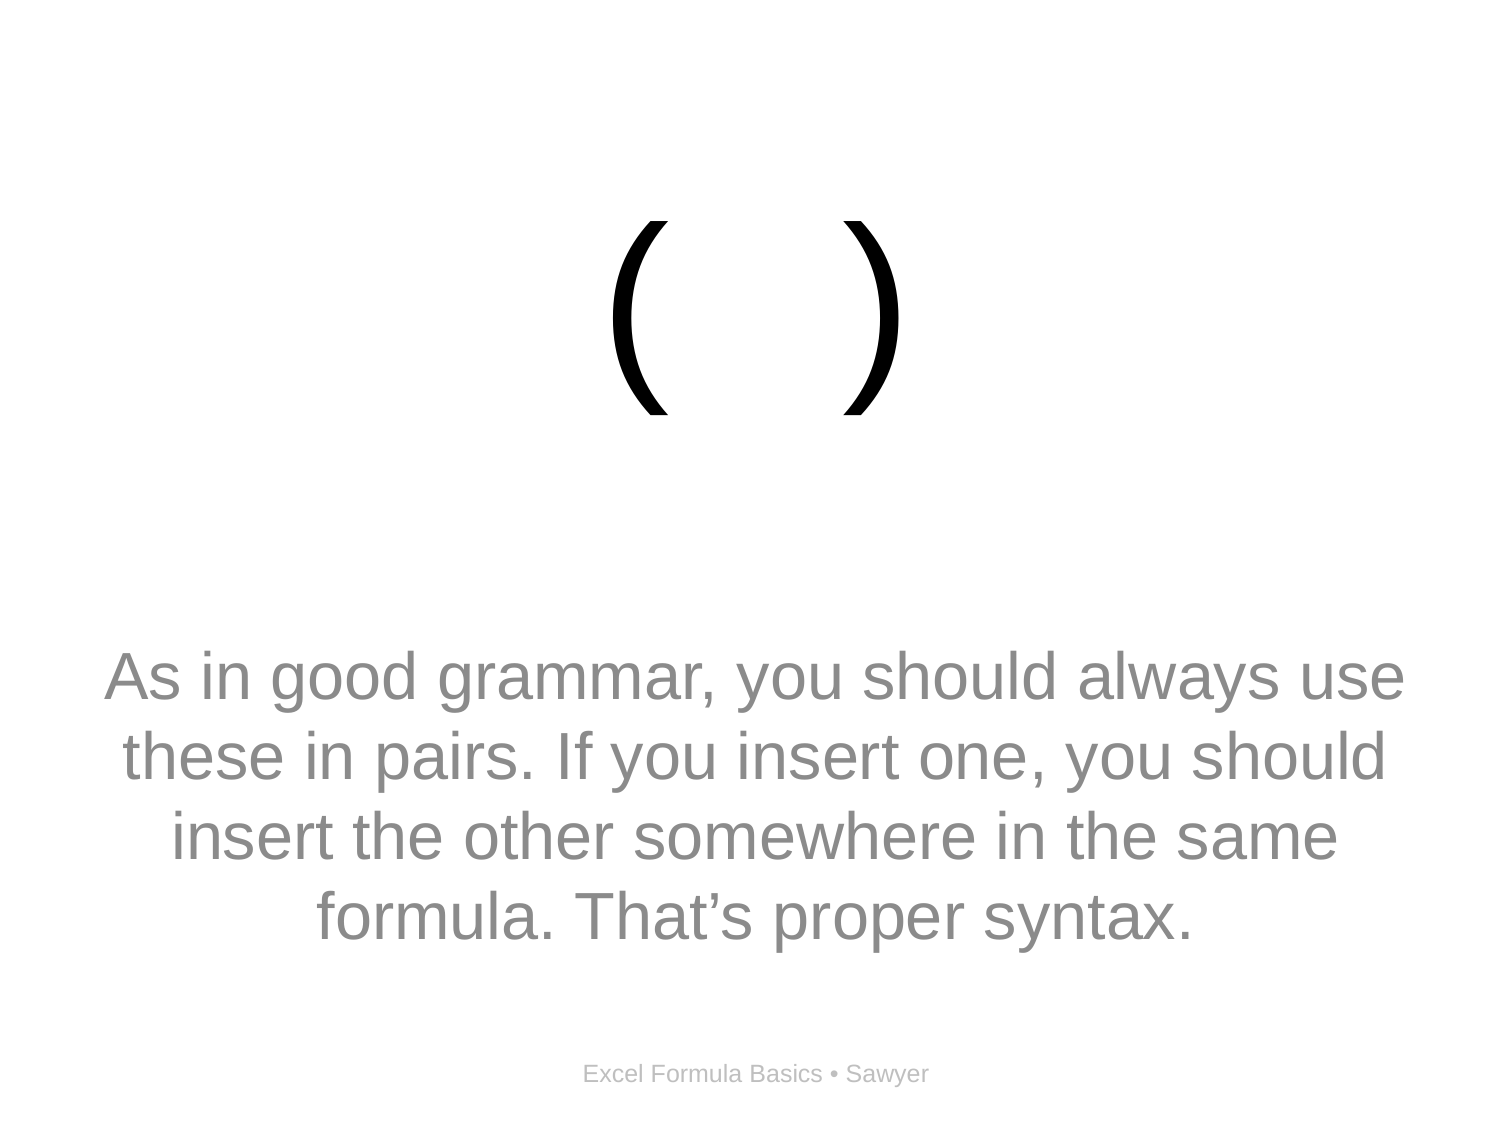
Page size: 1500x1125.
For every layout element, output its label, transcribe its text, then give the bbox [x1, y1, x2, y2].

subtitle As in good grammar, you should always use these in pairs. If you insert one, you should insert the other somewhere in the same formula. That’s proper syntax. [75, 624, 1438, 1038]
title ( ) [75, 50, 1438, 591]
